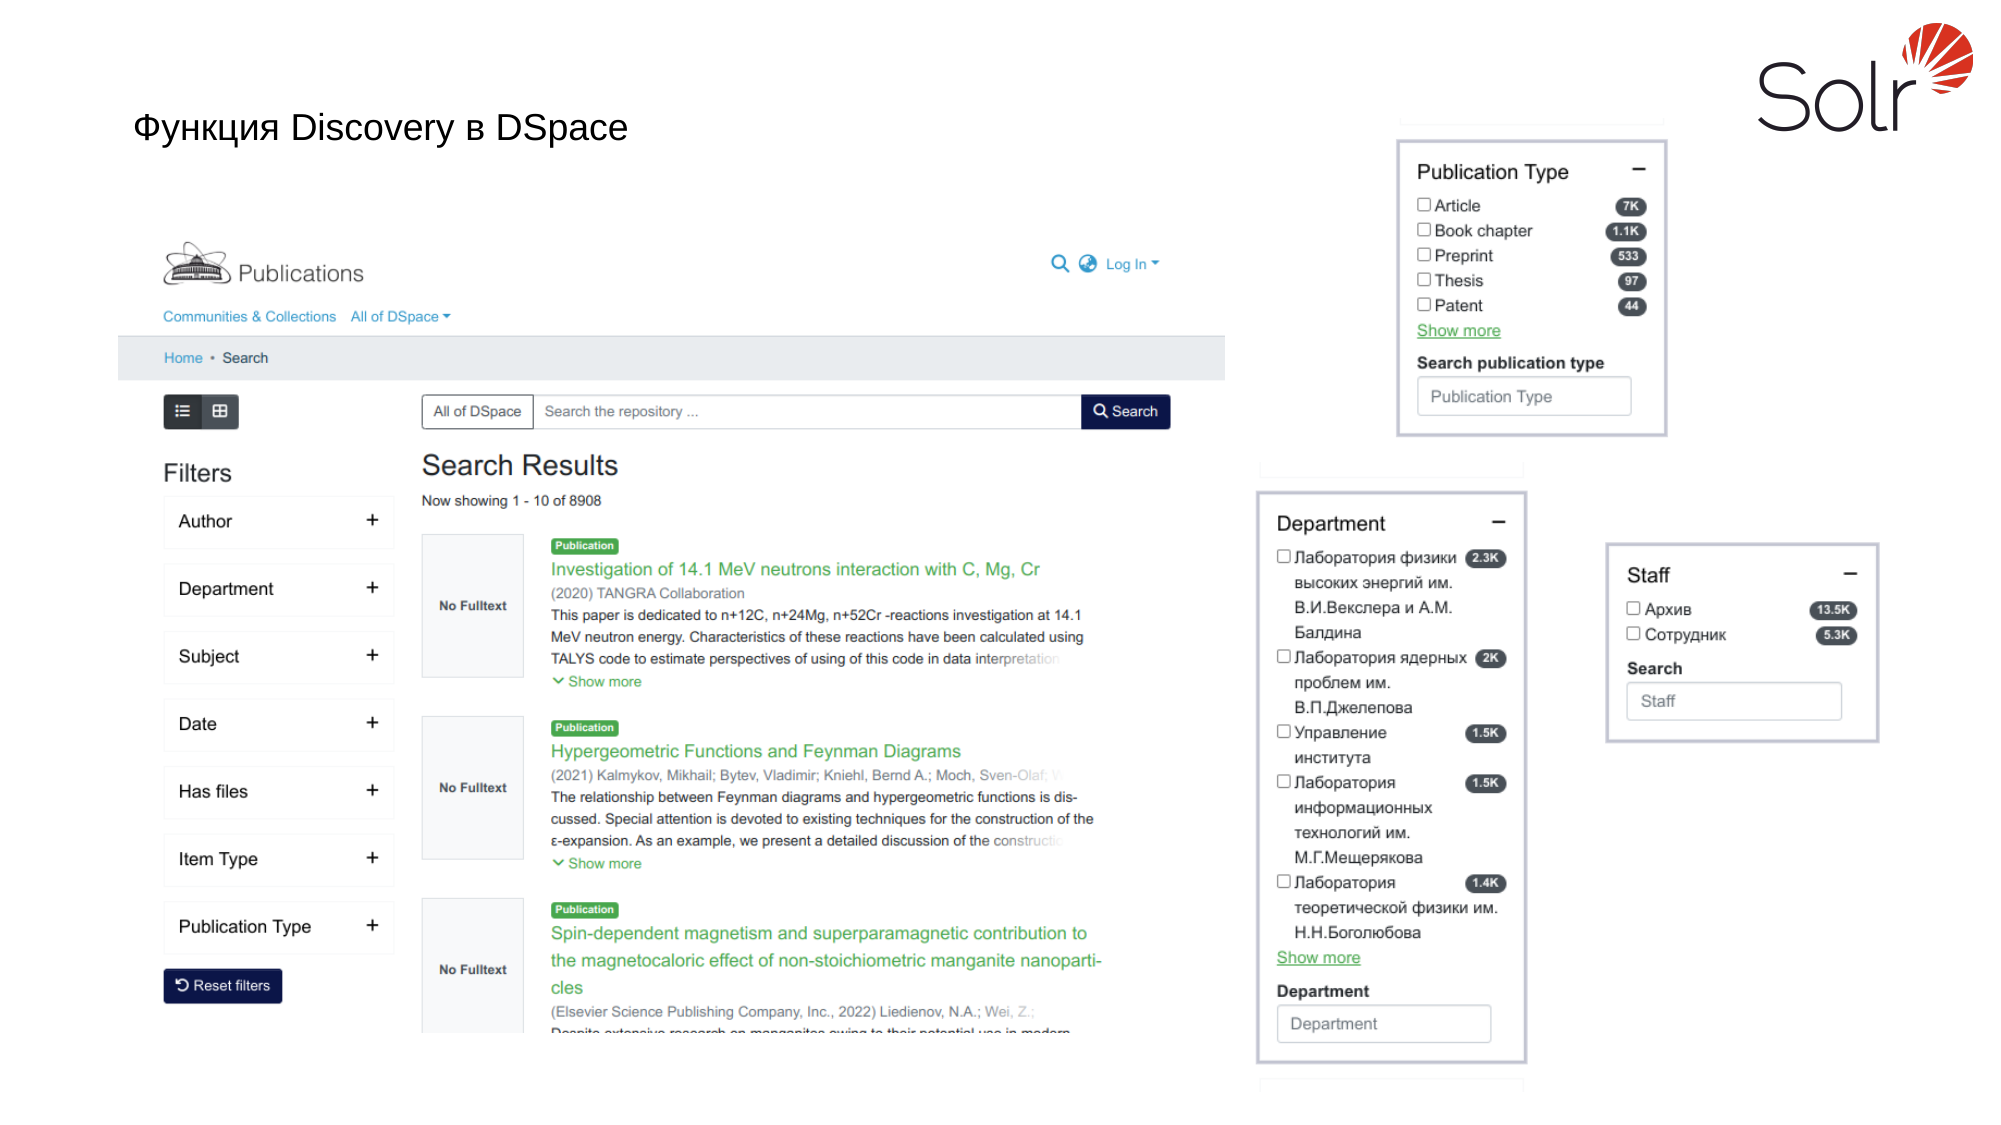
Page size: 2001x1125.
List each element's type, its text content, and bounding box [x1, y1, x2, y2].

picture [118, 230, 1225, 1033]
picture [1226, 462, 1549, 1092]
picture [1594, 531, 1890, 751]
picture [1758, 23, 1973, 132]
picture [1365, 118, 1688, 446]
text_box Функция Discovery в DSpace [118, 95, 856, 230]
